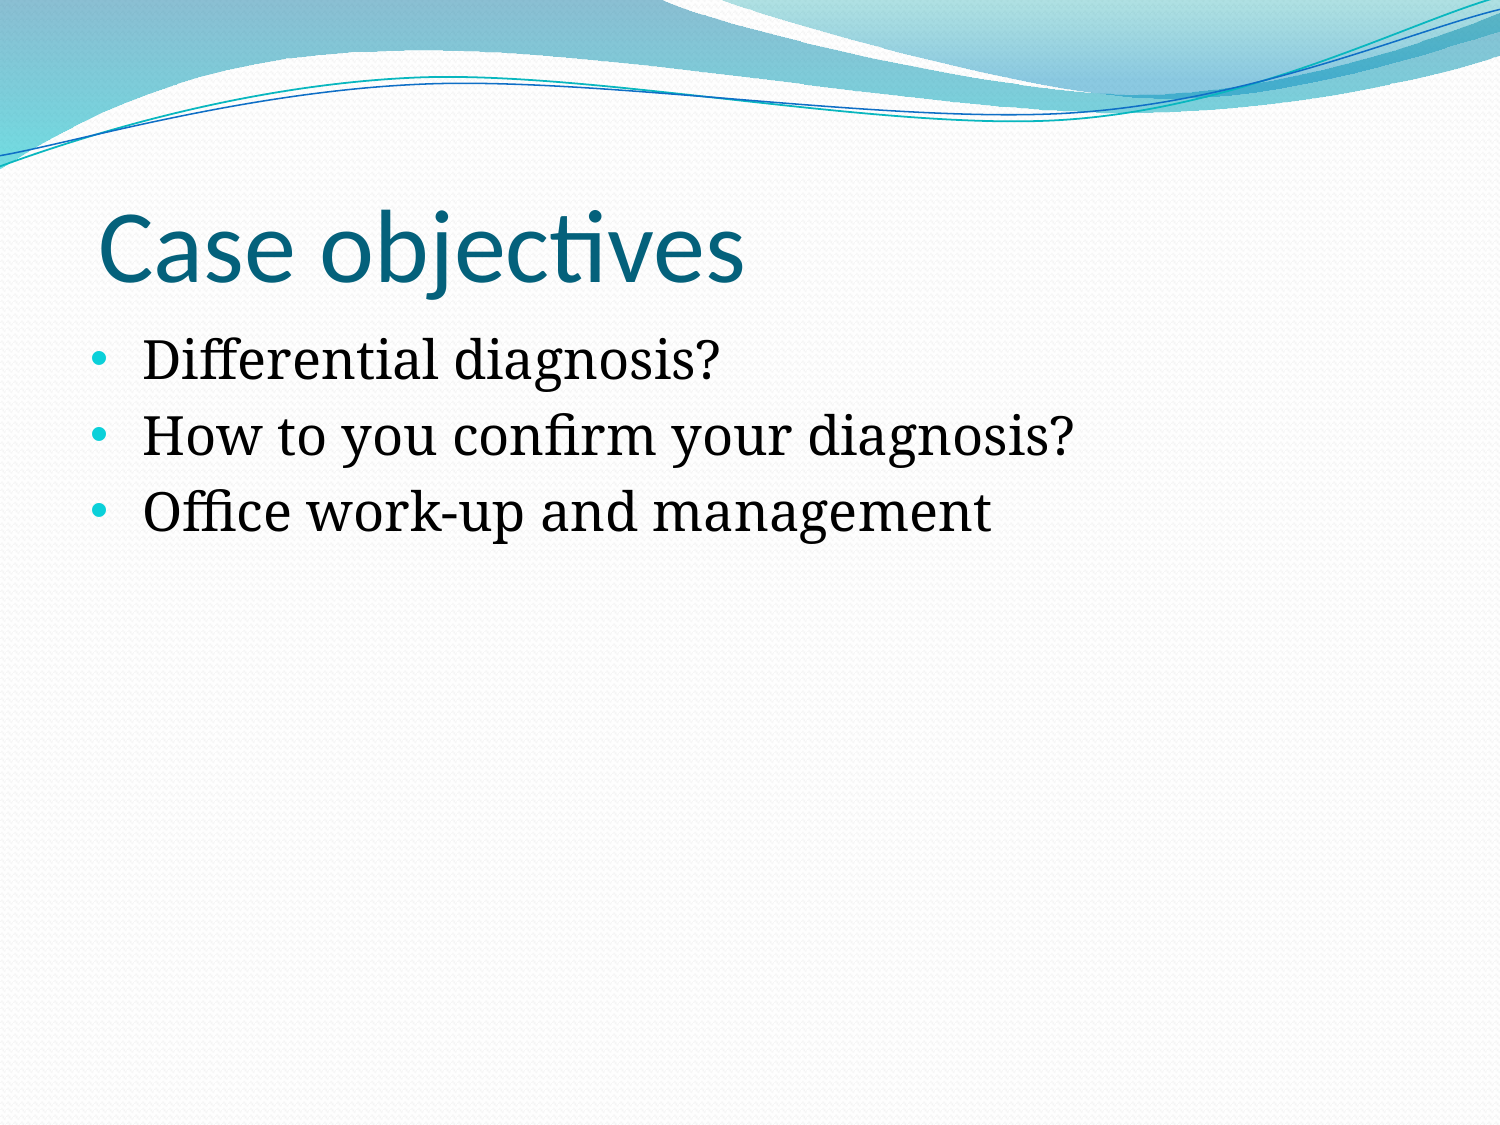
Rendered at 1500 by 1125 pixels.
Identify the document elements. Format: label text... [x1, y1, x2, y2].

list Differential diagnosis? How to you confirm your diagnosis? Office work-up and management [75, 317, 1425, 1038]
title Case objectives [75, 115, 1425, 304]
